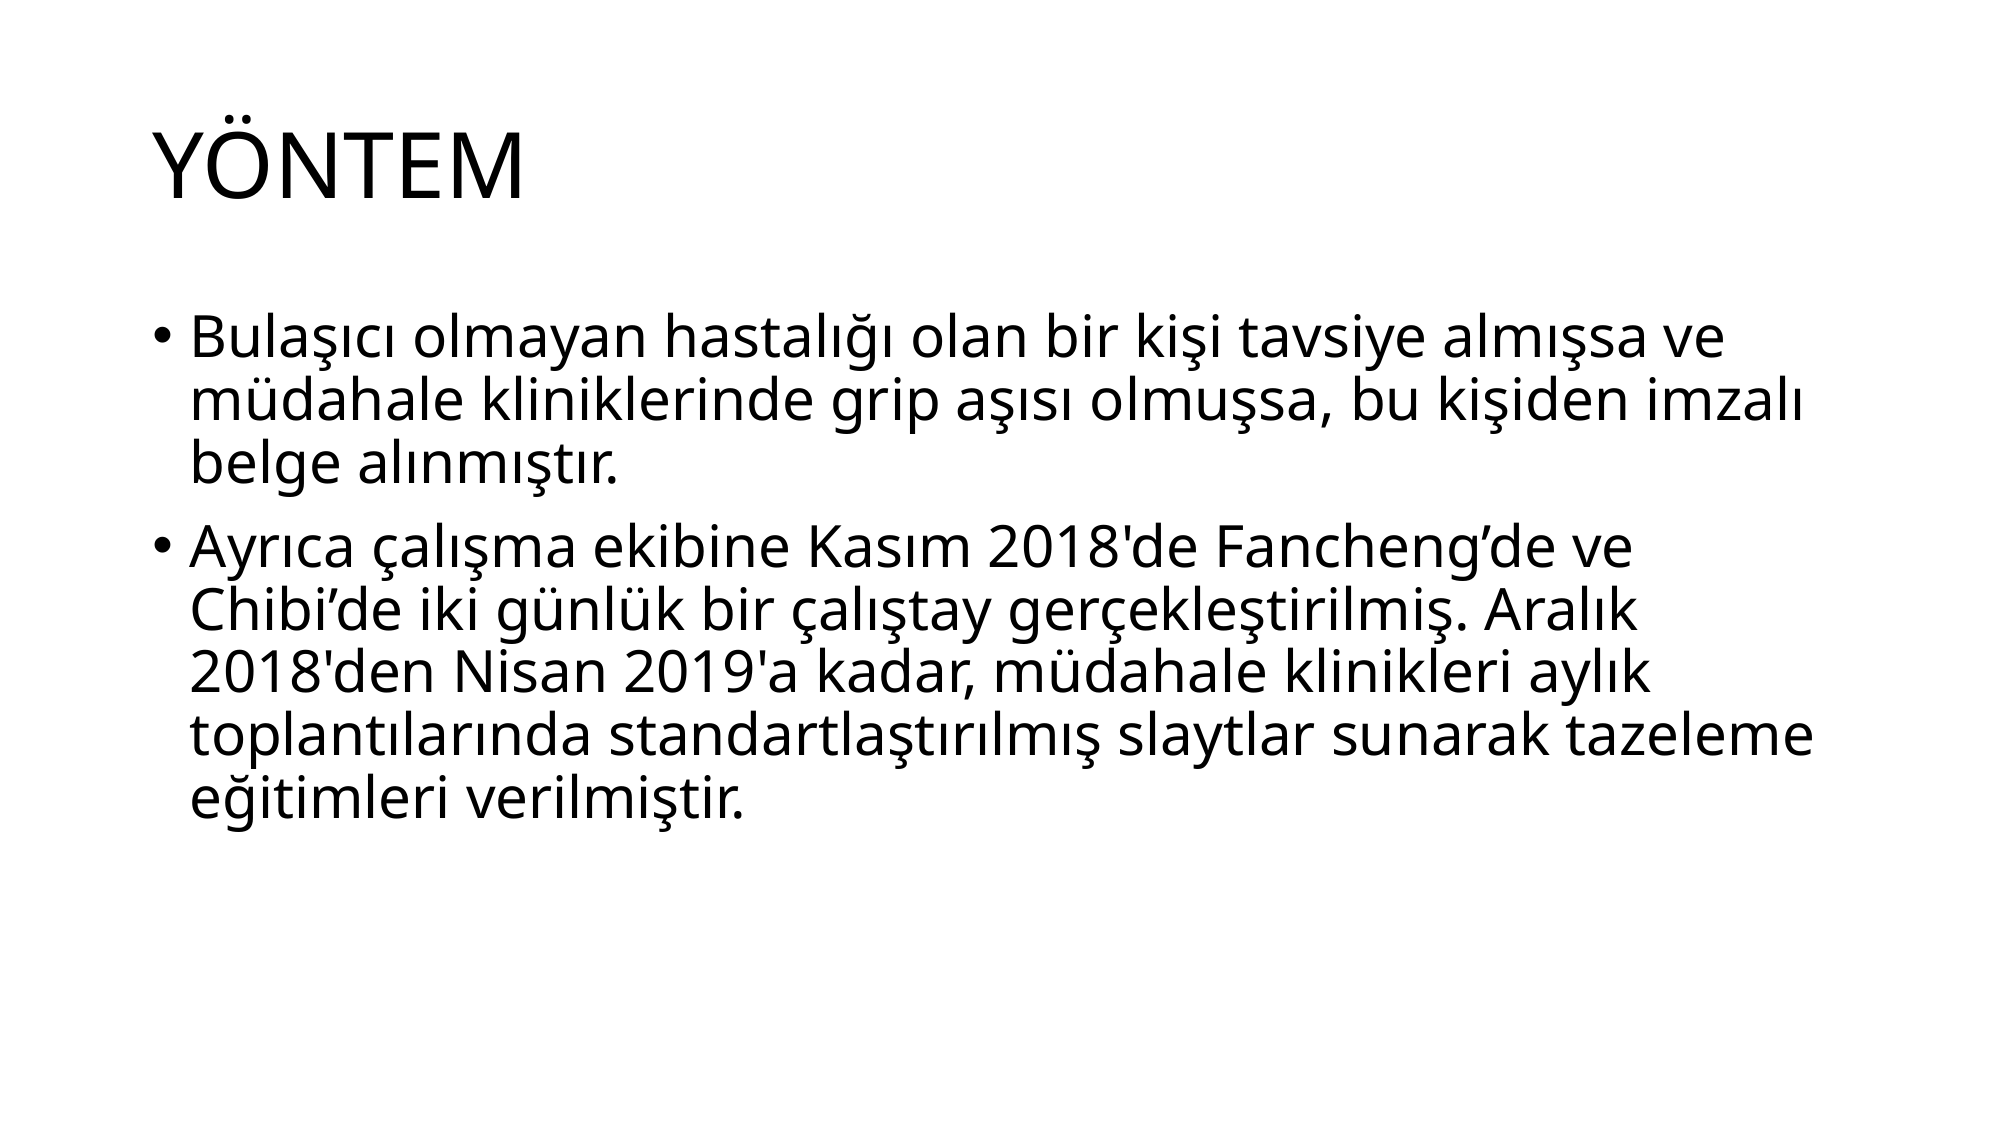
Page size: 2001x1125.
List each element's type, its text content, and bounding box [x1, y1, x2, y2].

title YÖNTEM [137, 59, 1863, 278]
list Bulaşıcı olmayan hastalığı olan bir kişi tavsiye almışsa ve müdahale kliniklerinde grip aşısı olmuşsa, bu kişiden imzalı belge alınmıştır. Ayrıca çalışma ekibine Kasım 2018'de Fancheng’de ve Chibi’de iki günlük bir çalıştay gerçekleştirilmiş. Aralık 2018'den Nisan 2019'a kadar, müdahale klinikleri aylık toplantılarında standartlaştırılmış slaytlar sunarak tazeleme eğitimleri verilmiştir. [137, 299, 1863, 1014]
